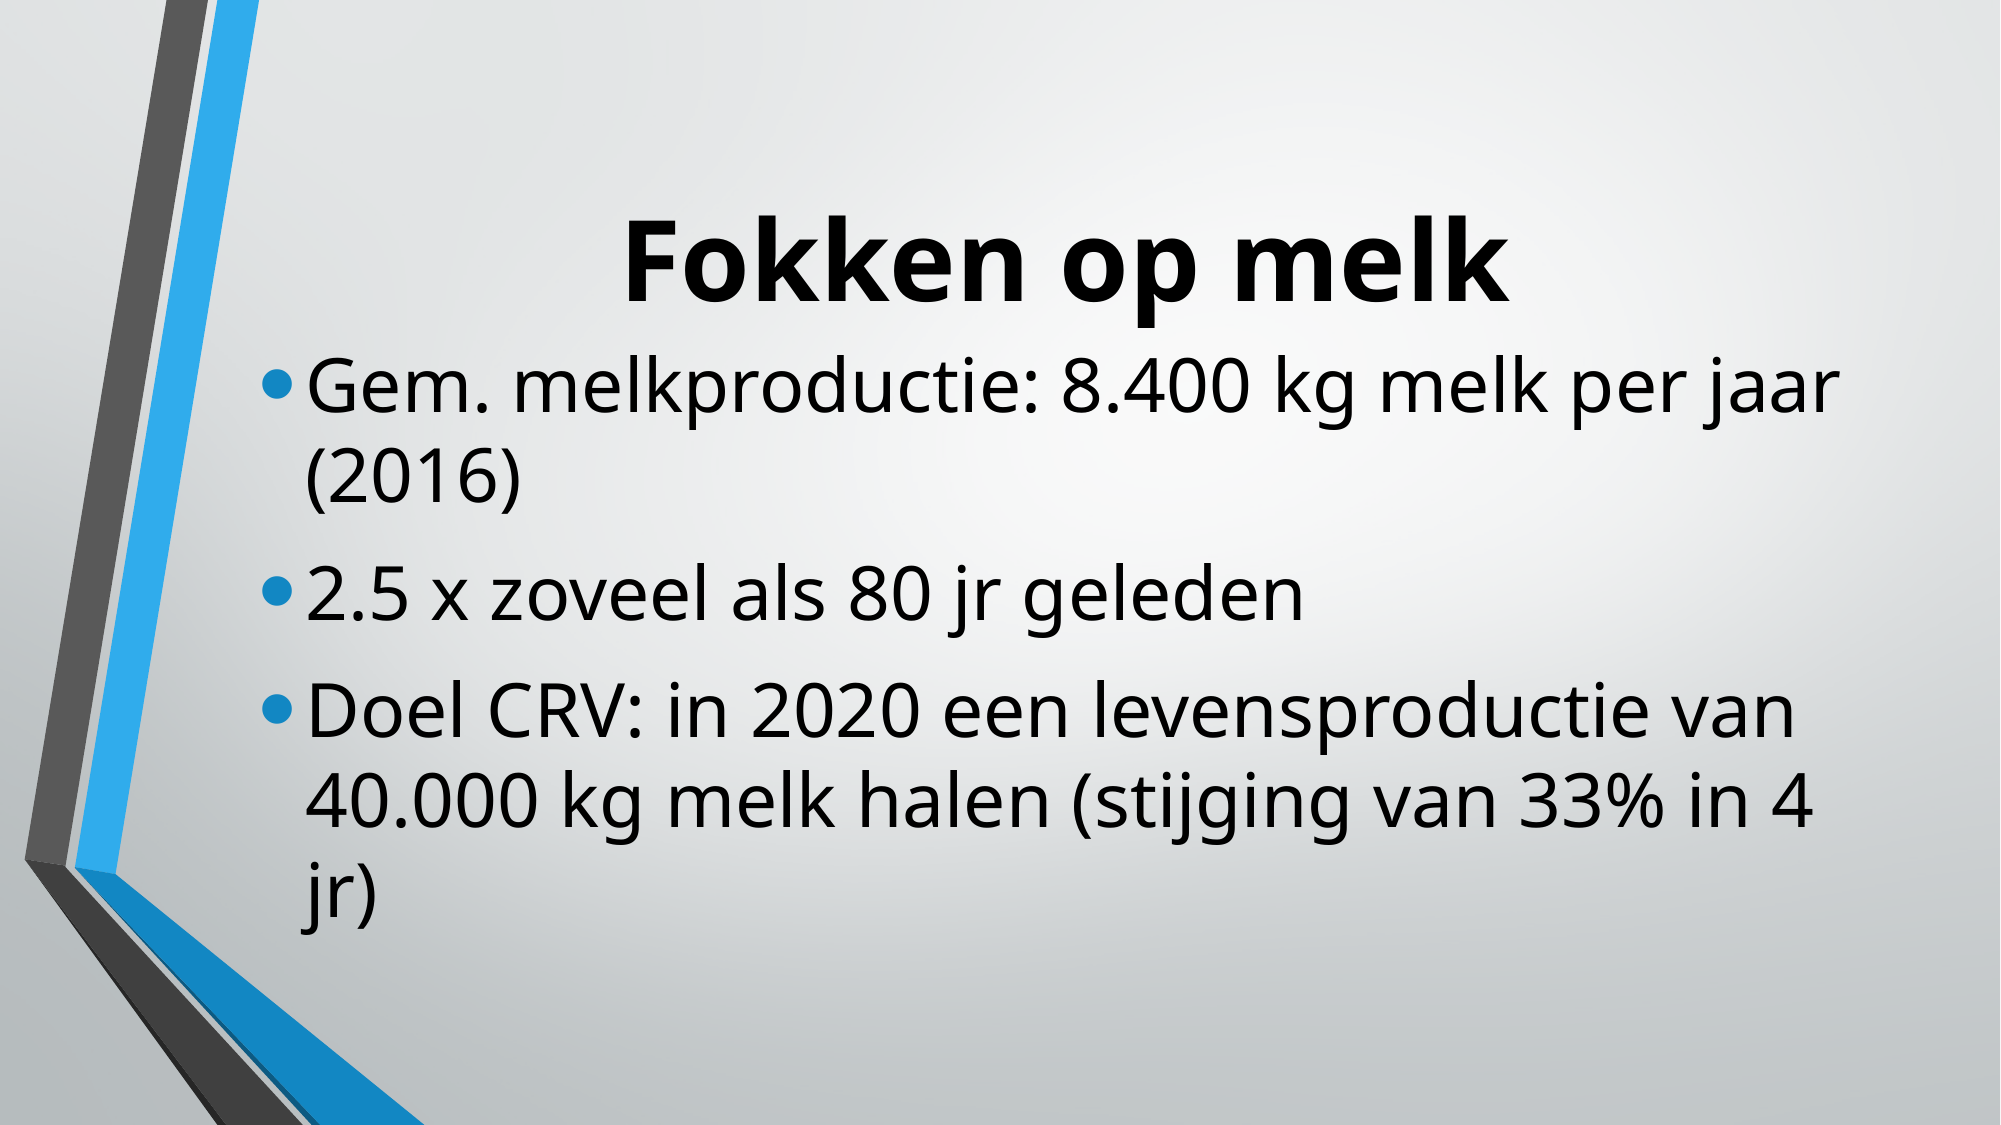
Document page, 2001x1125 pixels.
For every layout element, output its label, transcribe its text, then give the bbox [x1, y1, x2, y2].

list Gem. melkproductie: 8.400 kg melk per jaar (2016) 2.5 x zoveel als 80 jr geleden Doel CRV: in 2020 een levensproductie van 40.000 kg melk halen (stijging van 33% in 4 jr) [243, 437, 1887, 950]
title Fokken op melk [243, 112, 1887, 400]
